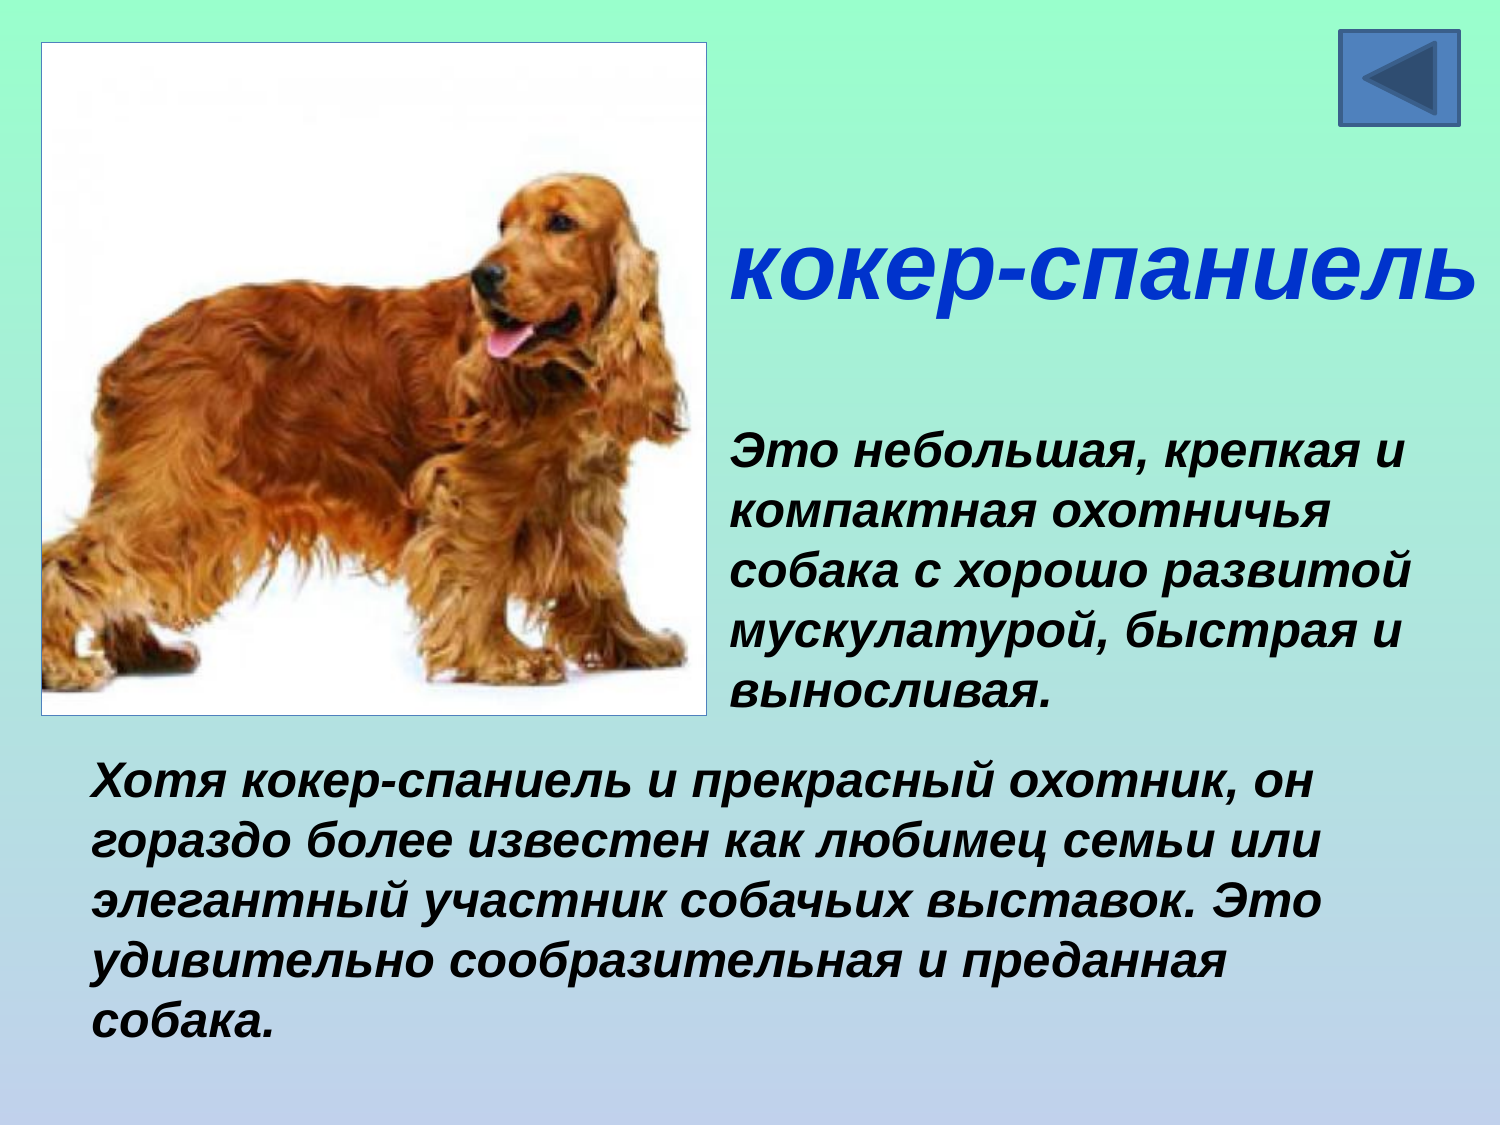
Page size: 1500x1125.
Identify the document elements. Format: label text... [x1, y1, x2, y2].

text_box [1338, 29, 1461, 127]
text_box кокер-спаниель [714, 196, 1496, 326]
picture [41, 42, 708, 717]
text_box Хотя кокер-спаниель и прекрасный охотник, он гораздо более известен как любимец семьи или элегантный участник собачьих выставок. Это удивительно сообразительная и преданная собака. [76, 739, 1436, 1055]
text_box Это небольшая, крепкая и компактная охотничья собака с хорошо развитой мускулатурой, быстрая и выносливая. [714, 409, 1465, 725]
